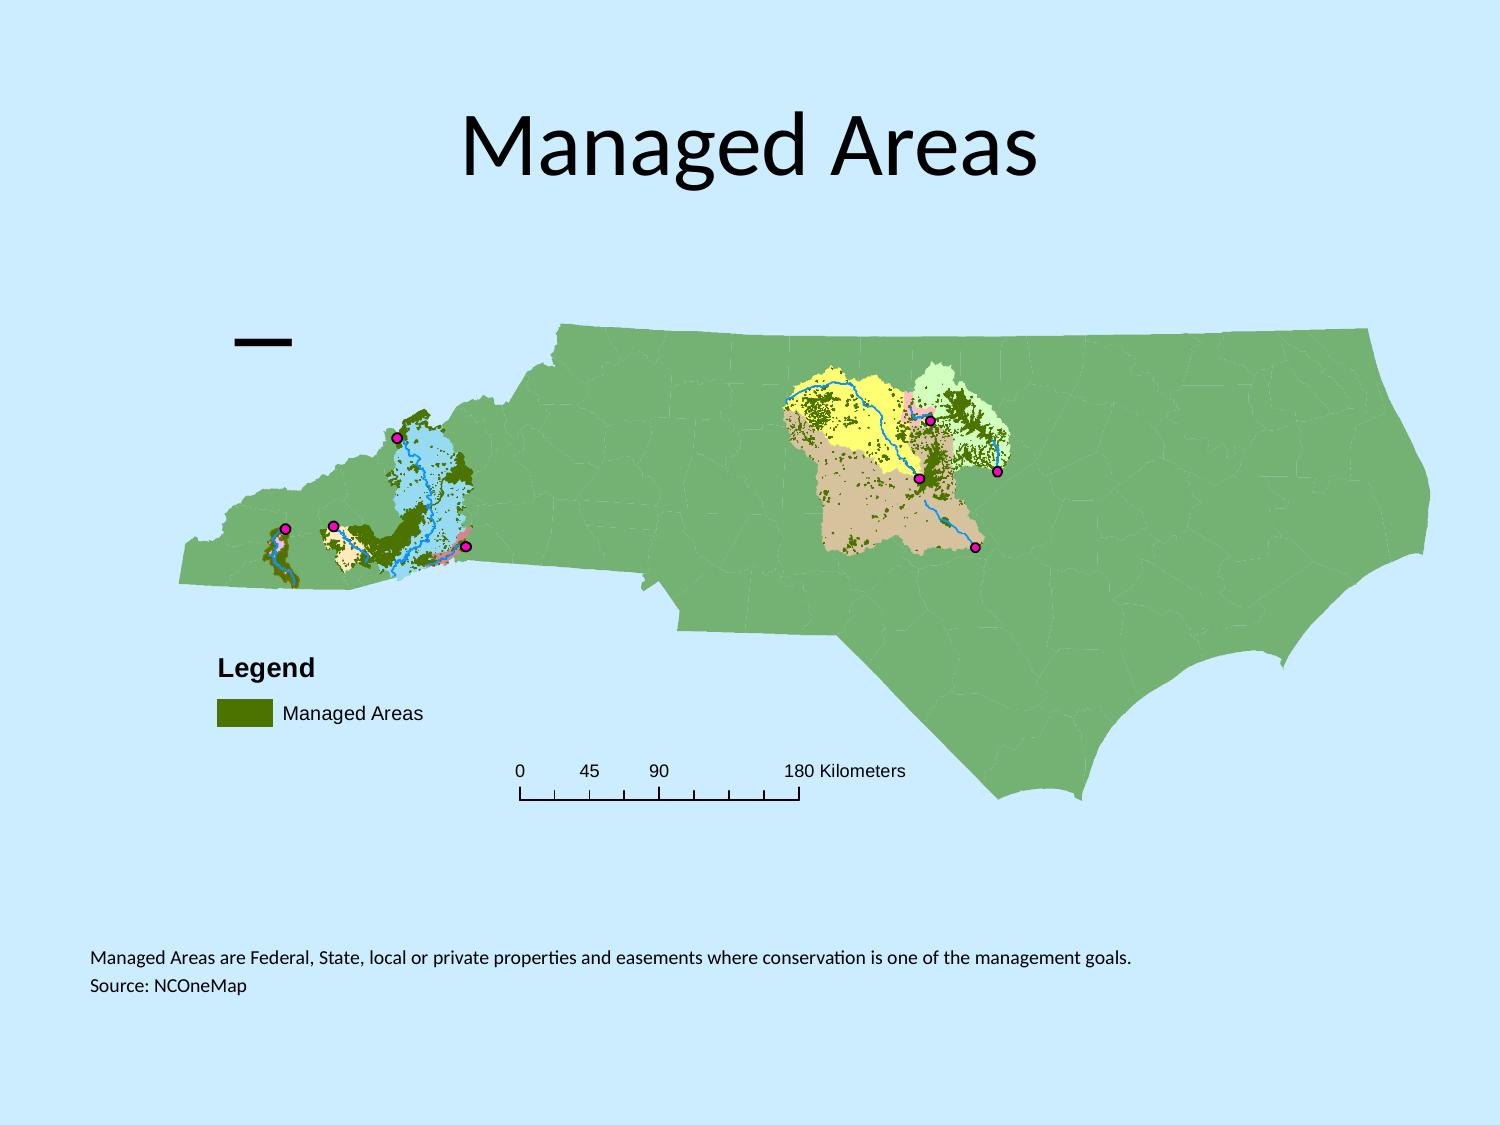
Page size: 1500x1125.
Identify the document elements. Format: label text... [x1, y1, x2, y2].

list Managed Areas are Federal, State, local or private properties and easements where conservation is one of the management goals. Source: NCOneMap [75, 937, 1425, 1005]
picture [88, 137, 1438, 866]
title Managed Areas [75, 45, 1425, 233]
